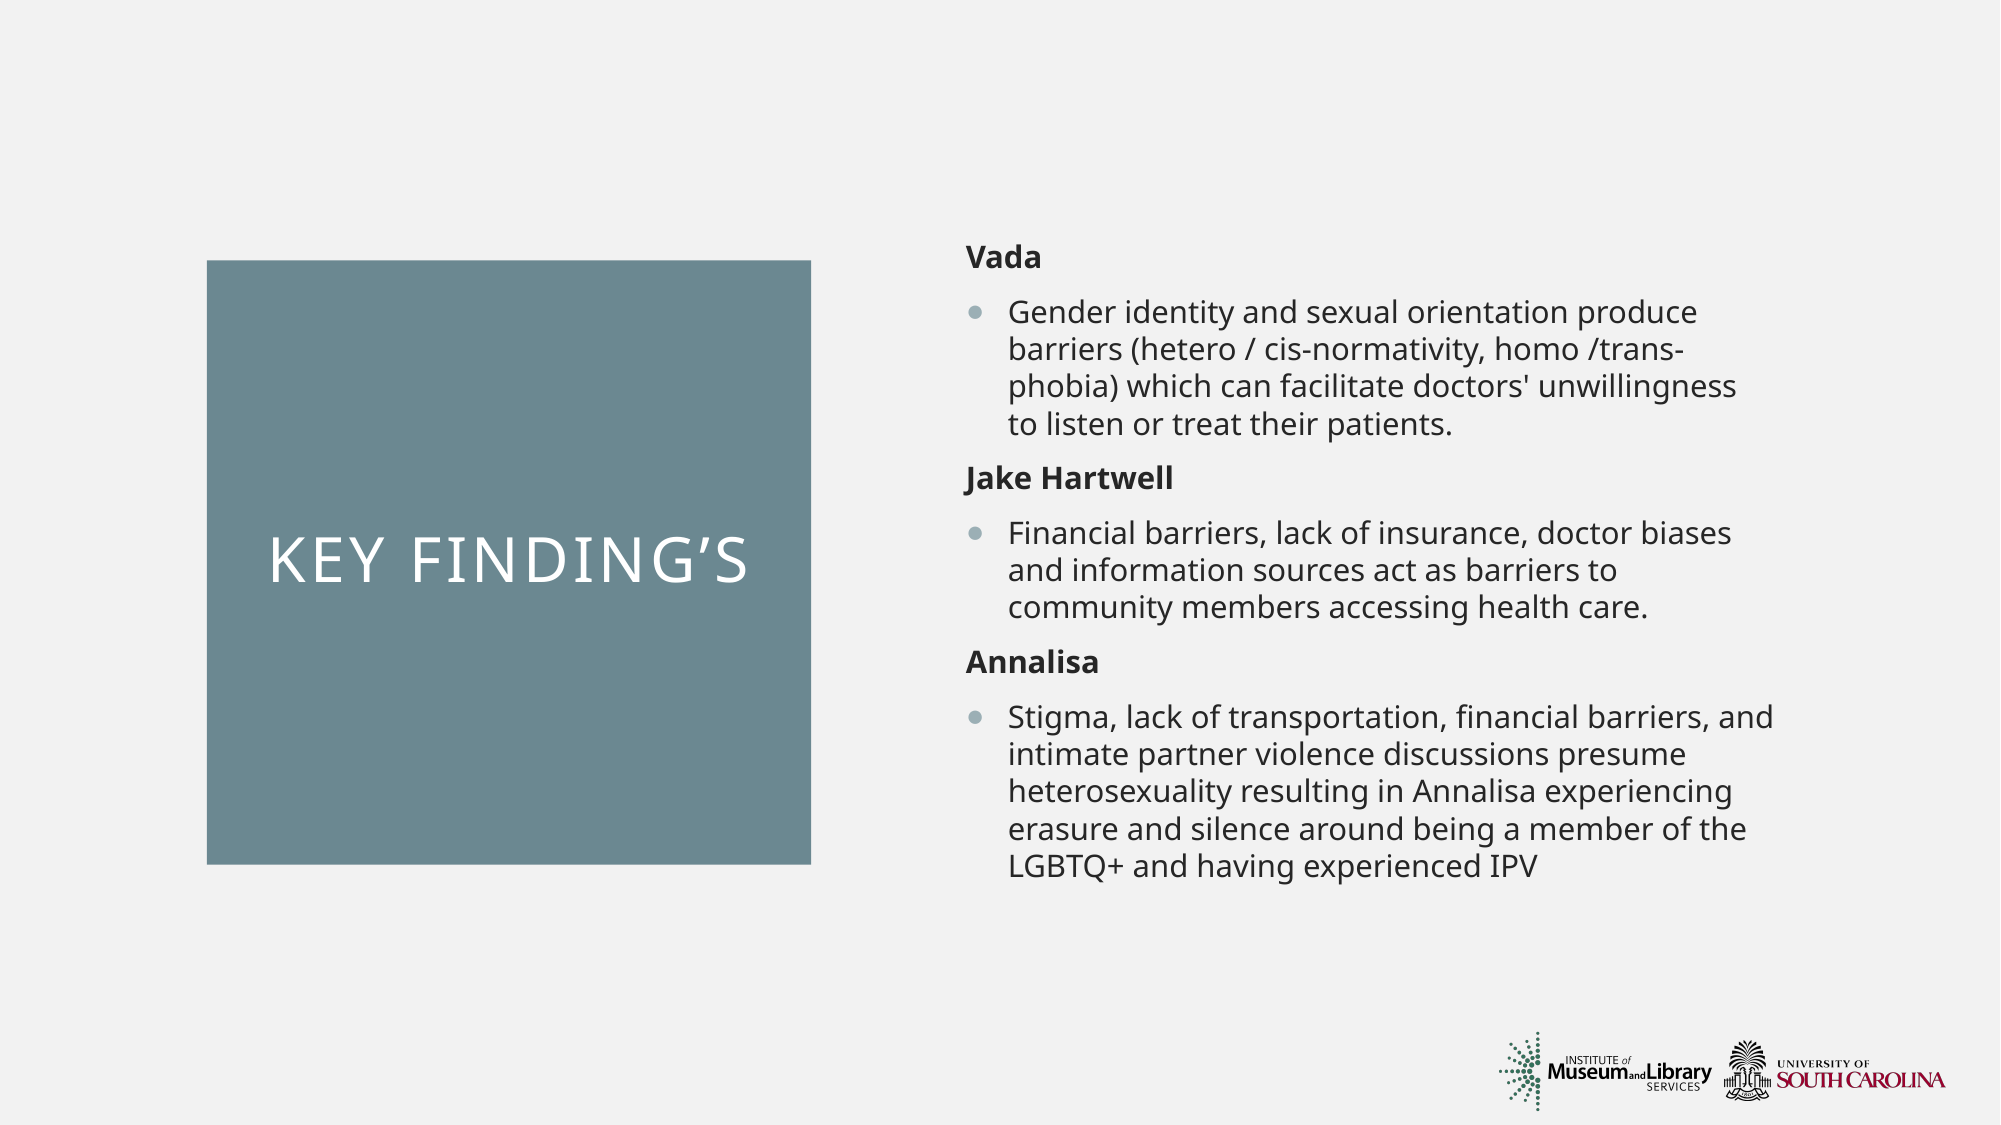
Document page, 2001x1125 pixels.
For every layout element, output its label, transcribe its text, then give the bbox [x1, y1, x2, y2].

list Vada Gender identity and sexual orientation produce barriers (hetero / cis-normativity, homo /trans-phobia) which can facilitate doctors' unwillingness to listen or treat their patients. Jake Hartwell Financial barriers, lack of insurance, doctor biases and information sources act as barriers to community members accessing health care. Annalisa Stigma, lack of transportation, financial barriers, and intimate partner violence discussions presume heterosexuality resulting in Annalisa experiencing erasure and silence around being a member of the LGBTQ+ and having experienced IPV [917, 230, 1791, 895]
title key finding’s [204, 258, 814, 867]
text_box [1484, 1015, 1946, 1125]
